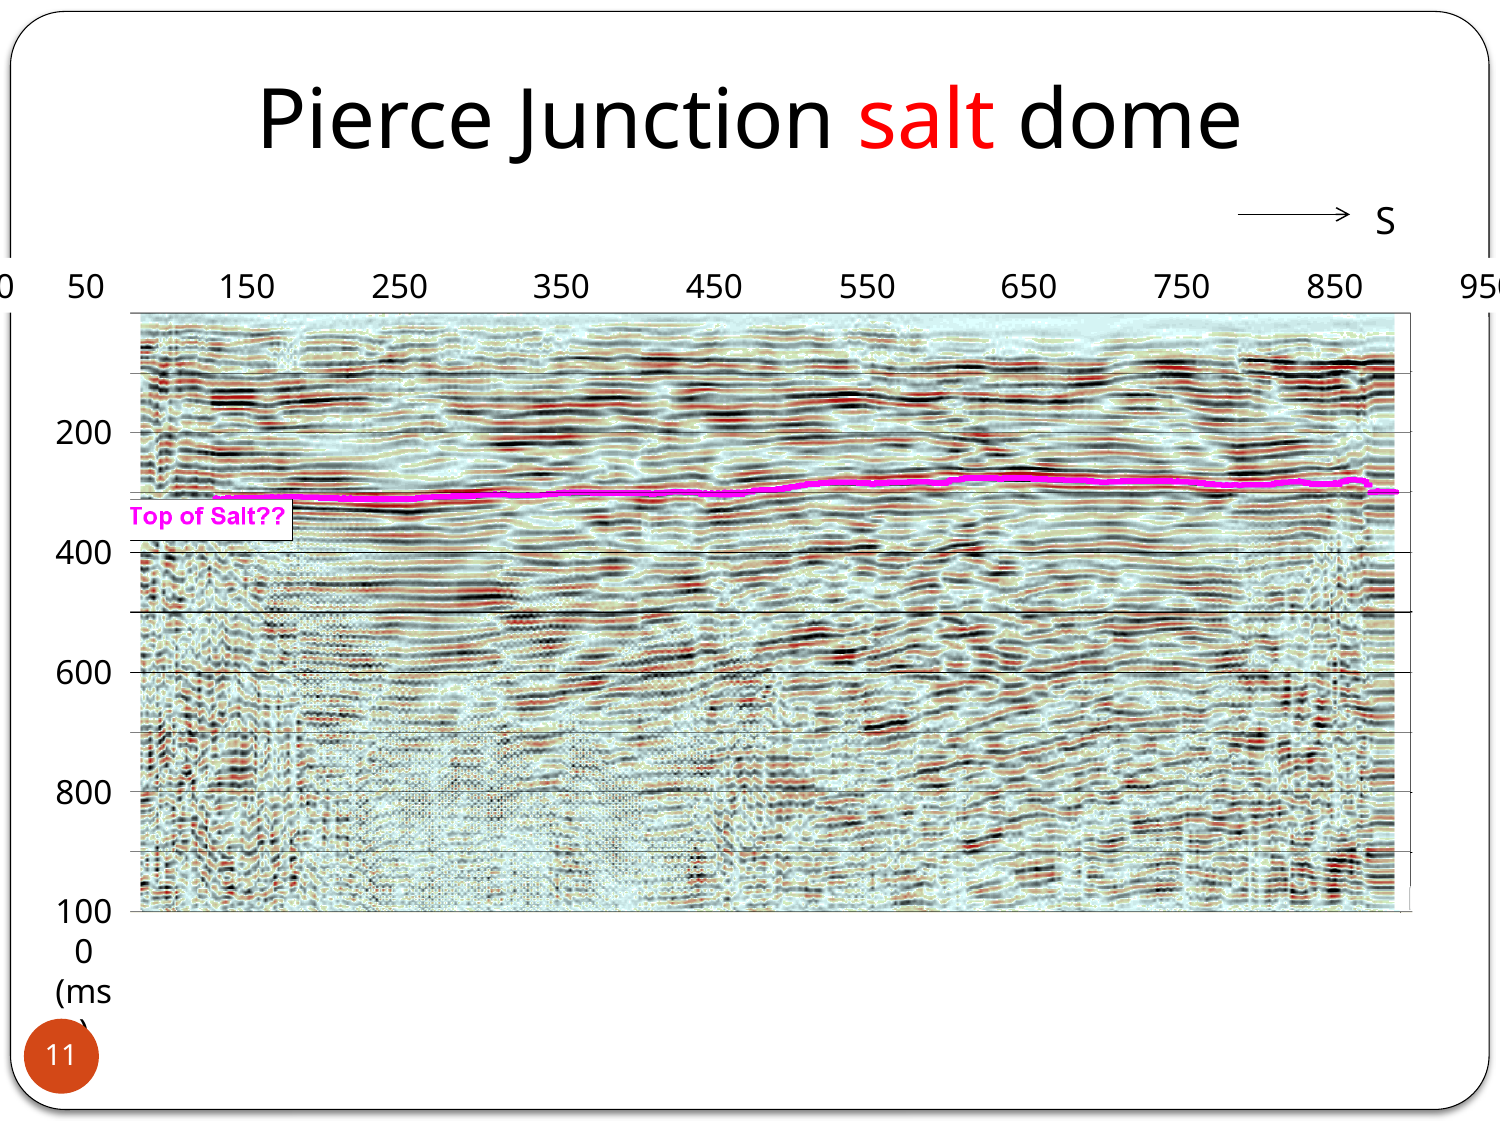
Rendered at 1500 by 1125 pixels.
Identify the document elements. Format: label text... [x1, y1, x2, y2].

title Pierce Junction salt dome [112, 24, 1388, 213]
text_box S [1360, 189, 1411, 250]
slide_number 11 [23, 1018, 99, 1094]
text_box 200 400 600 800 1000 (ms) [37, 313, 131, 988]
picture [82, 294, 1413, 913]
text_box 0 50 150 250 350 450 550 650 750 850 950 (m) [0, 257, 1500, 313]
